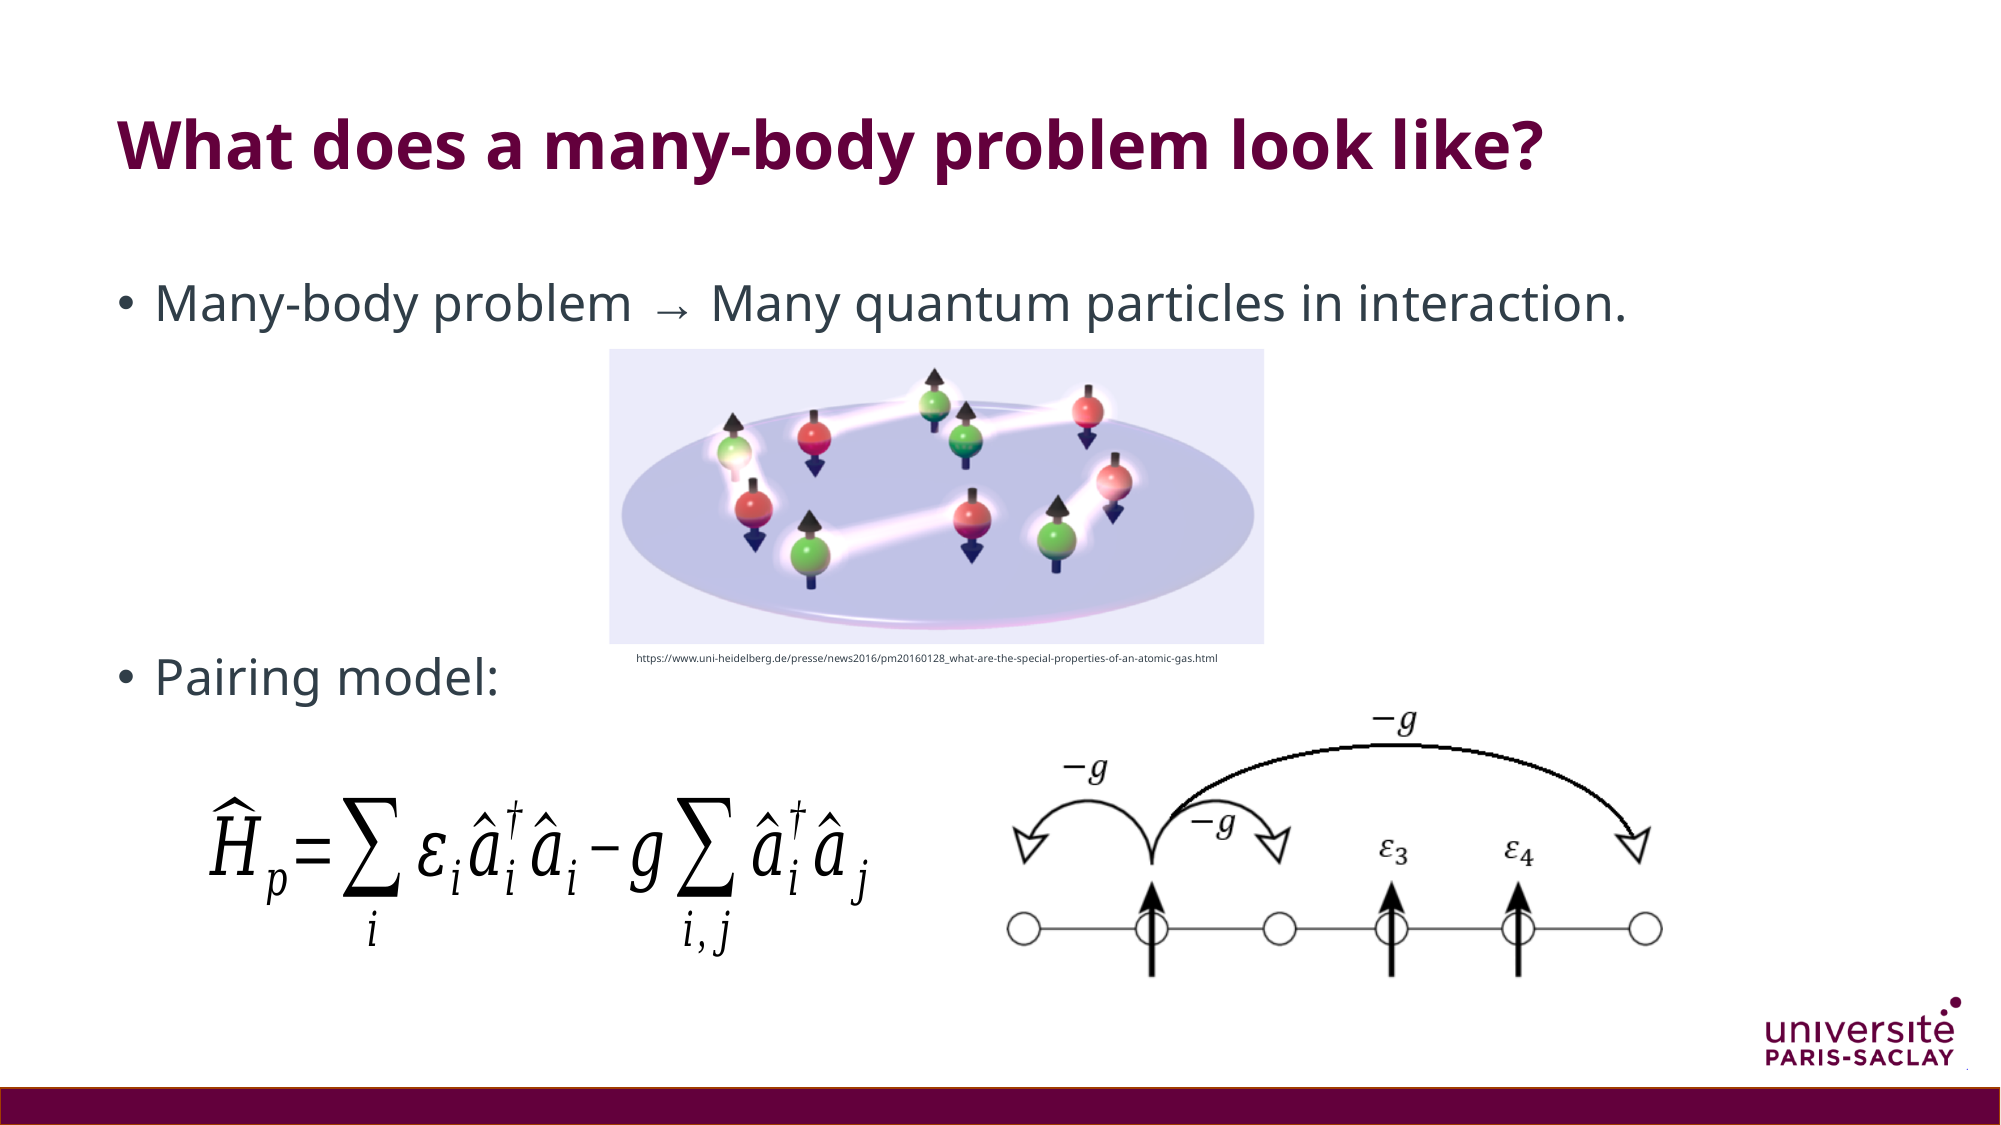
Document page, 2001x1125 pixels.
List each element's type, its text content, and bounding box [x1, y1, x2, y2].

list Many-body problem → Many quantum particles in interaction. Pairing model: [102, 270, 1755, 1074]
picture [604, 345, 1269, 648]
picture [1757, 995, 1968, 1070]
picture [999, 699, 1676, 981]
title What does a many-body problem look like? [102, 101, 1772, 194]
text_box https://www.uni-heidelberg.de/presse/news2016/pm20160128_what-are-the-special-properties-of-an-atomic-gas.html [621, 648, 1235, 672]
